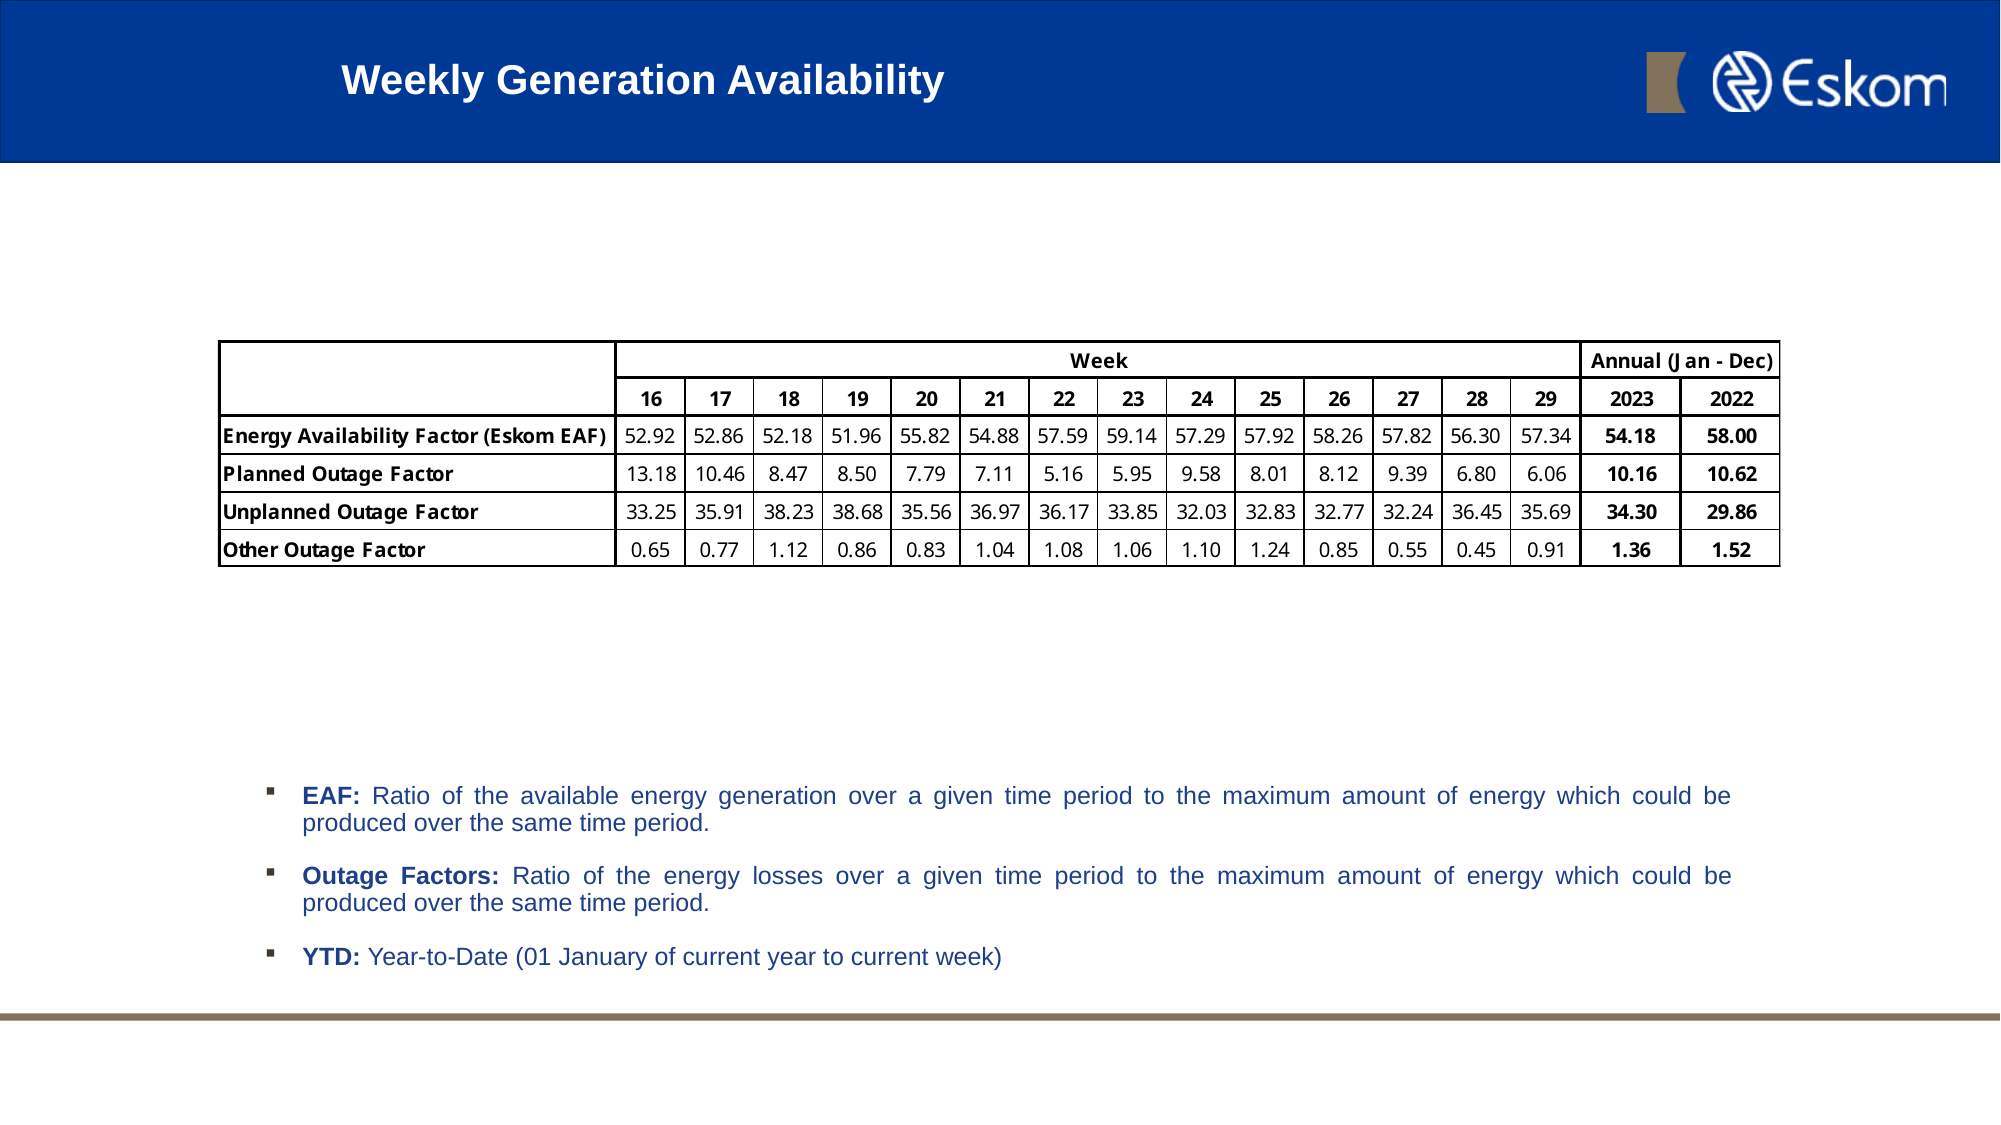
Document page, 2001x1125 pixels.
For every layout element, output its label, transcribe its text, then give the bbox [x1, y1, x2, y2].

list EAF: Ratio of the available energy generation over a given time period to the maximum amount of energy which could be produced over the same time period. Outage Factors: Ratio of the energy losses over a given time period to the maximum amount of energy which could be produced over the same time period. YTD: Year-to-Date (01 January of current year to current week) [249, 775, 1750, 1000]
picture [217, 340, 1783, 569]
text_box Weekly Generation Availability [326, 27, 1297, 137]
